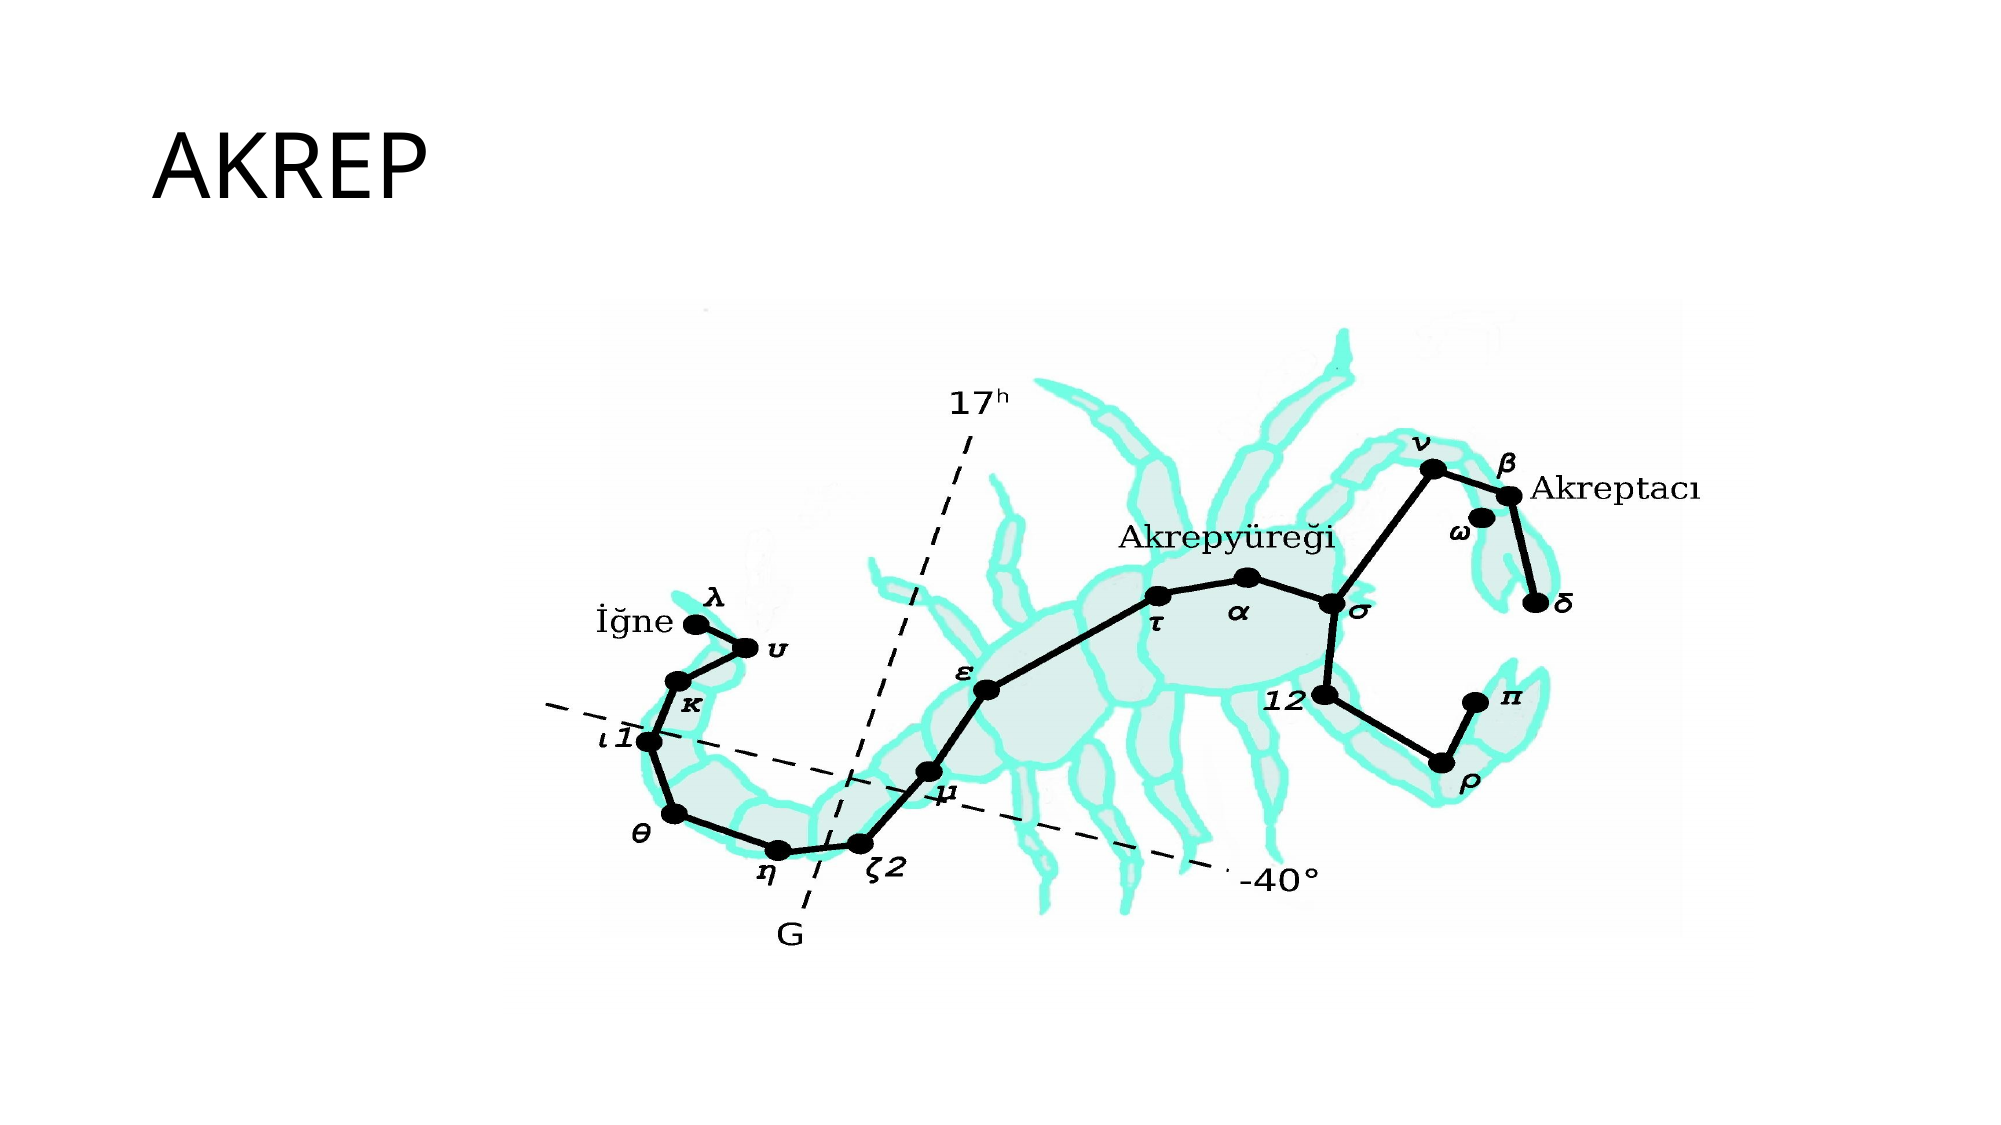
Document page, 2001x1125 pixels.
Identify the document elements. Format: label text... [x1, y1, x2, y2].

title AKREP [137, 59, 1863, 278]
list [503, 299, 1754, 1014]
